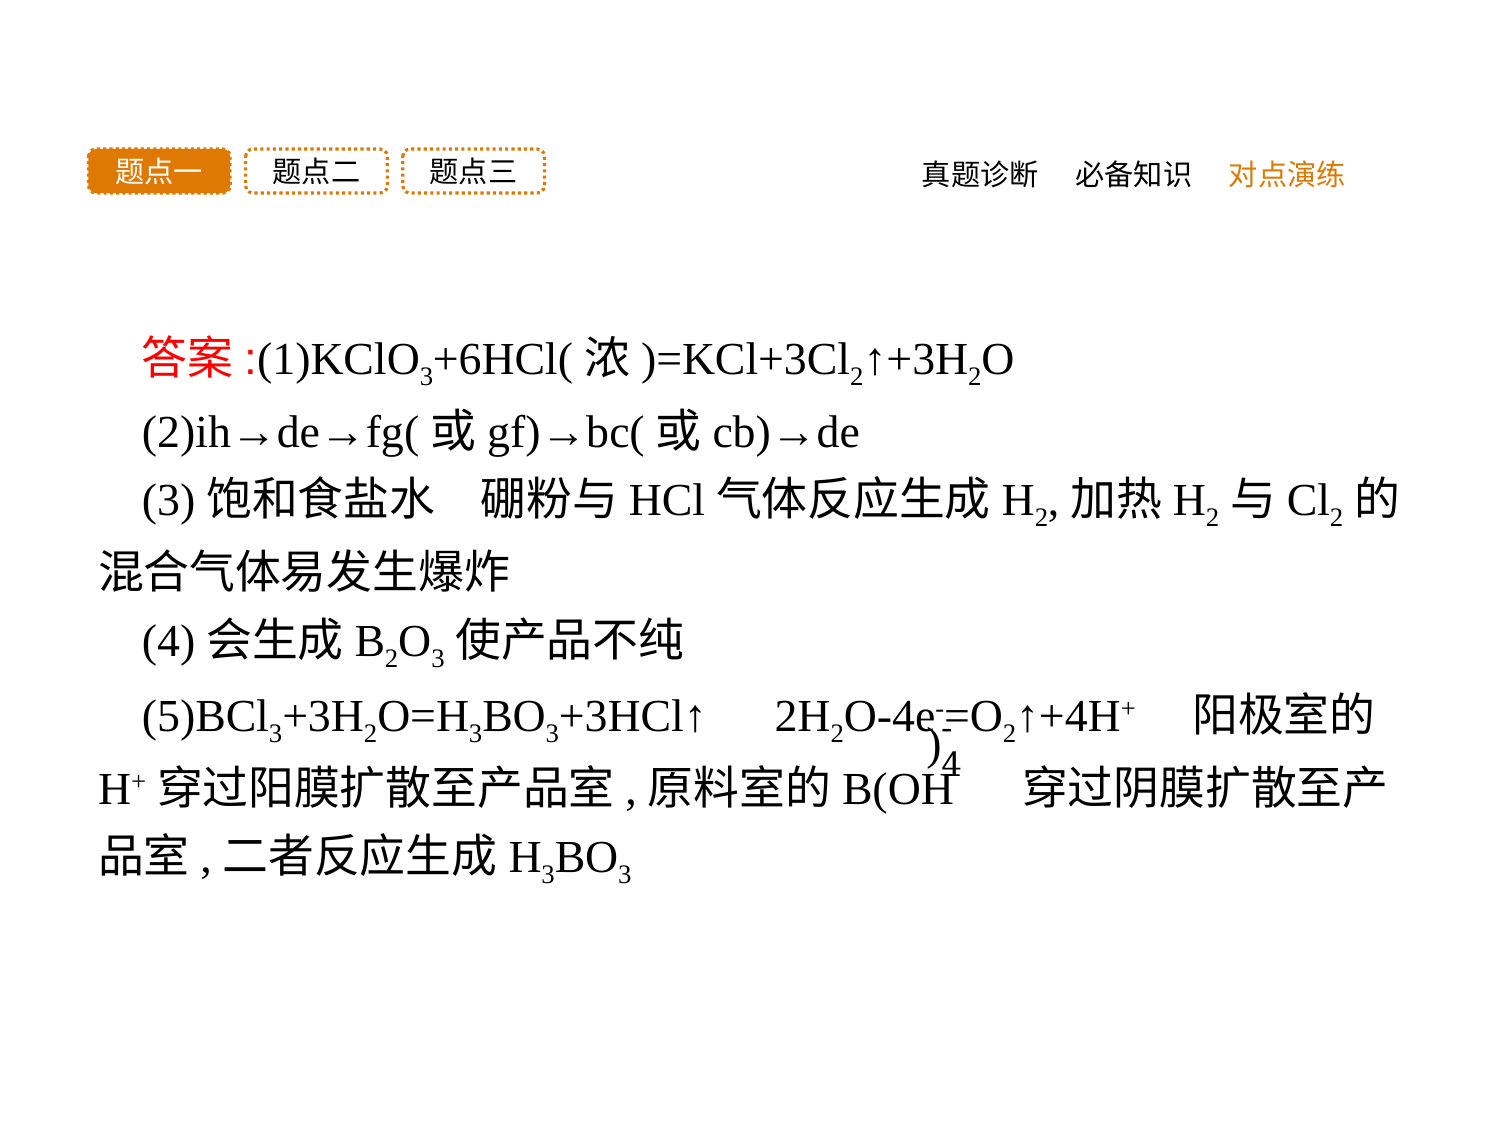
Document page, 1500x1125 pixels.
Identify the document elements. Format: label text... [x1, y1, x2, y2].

text_box 答案:(1)KClO3+6HCl(浓)=KCl+3Cl2↑+3H2O (2)ih→de→fg(或gf)→bc(或cb)→de (3)饱和食盐水 硼粉与HCl气体反应生成H2,加热H2与Cl2的混合气体易发生爆炸 (4)会生成B2O3使产品不纯 (5)BCl3+3H2O=H3BO3+3HCl↑ 2H2O-4e-=O2↑+4H+ 阳极室的H+穿过阳膜扩散至产品室,原料室的B(OH 穿过阴膜扩散至产品室,二者反应生成H3BO3 [83, 308, 1417, 897]
text_box 必备知识 [1057, 148, 1210, 199]
text_box 题点三 [400, 146, 547, 196]
text_box 对点演练 [1210, 148, 1365, 199]
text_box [867, 715, 1021, 778]
text_box 题点二 [243, 146, 390, 196]
text_box 真题诊断 [903, 148, 1057, 199]
text_box 题点一 [86, 146, 233, 196]
